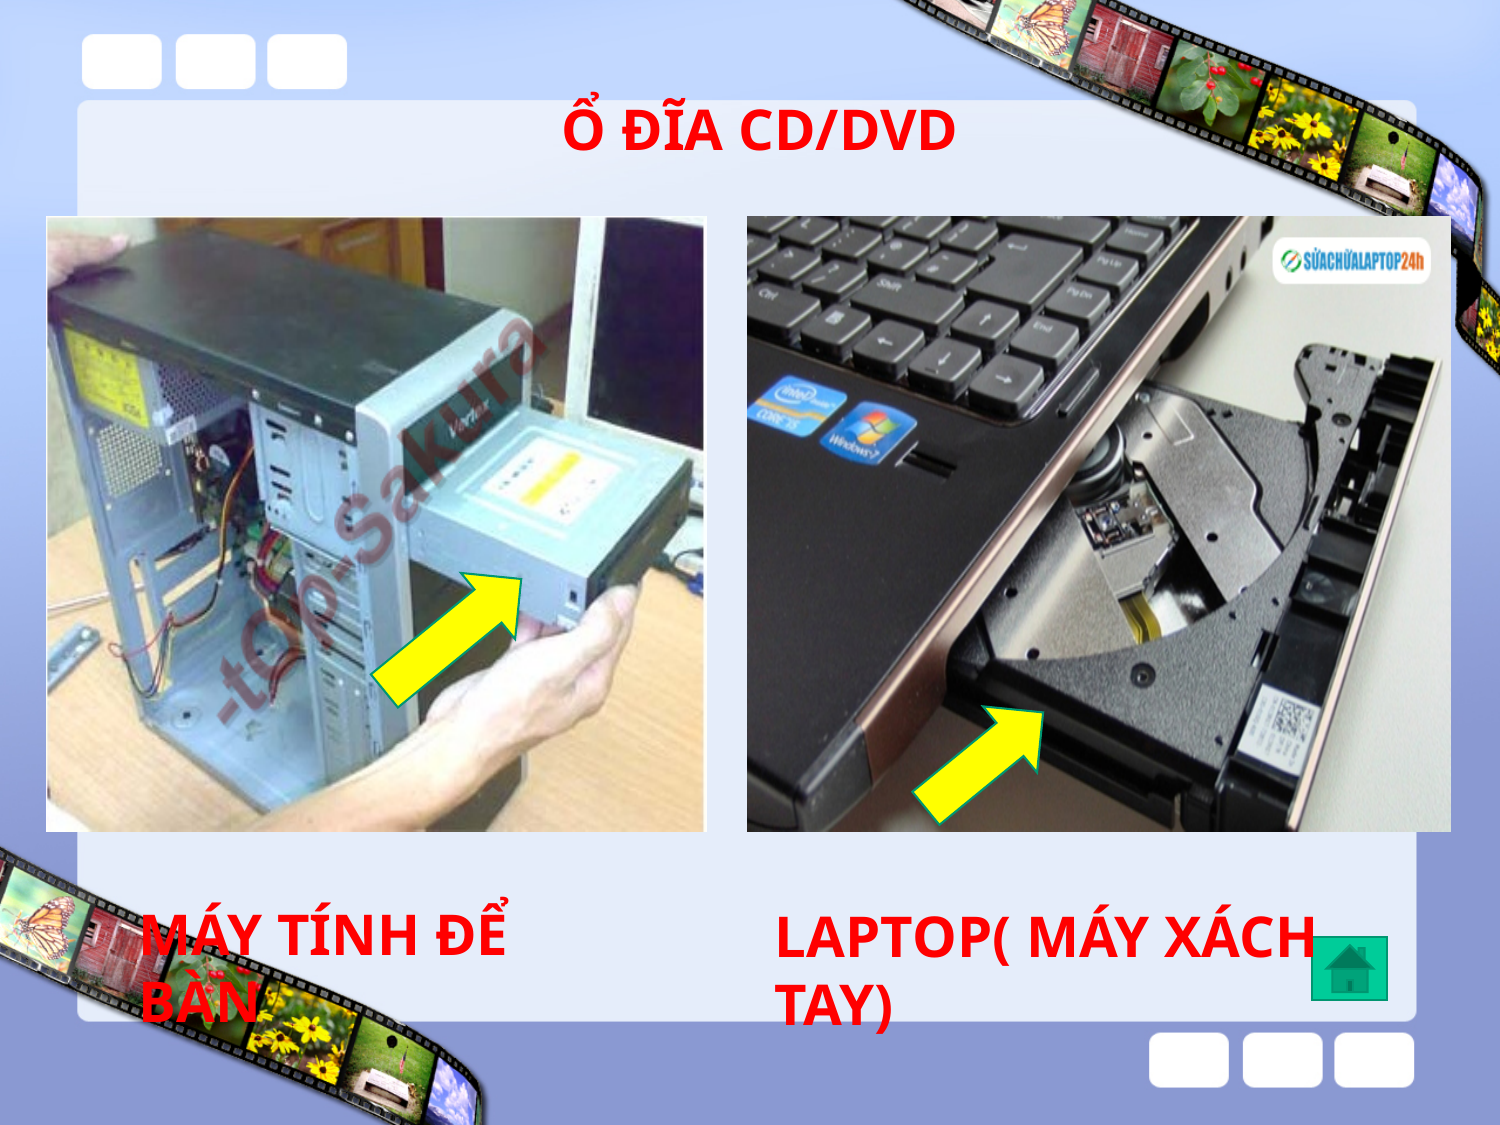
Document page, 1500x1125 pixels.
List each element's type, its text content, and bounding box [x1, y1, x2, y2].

text_box Ổ đĩa CD/DVD [547, 86, 1077, 169]
picture [0, 0, 1500, 1125]
text_box Laptop( máy xách tay) [760, 894, 1422, 1044]
text_box Máy tính để bàn [124, 891, 596, 1042]
